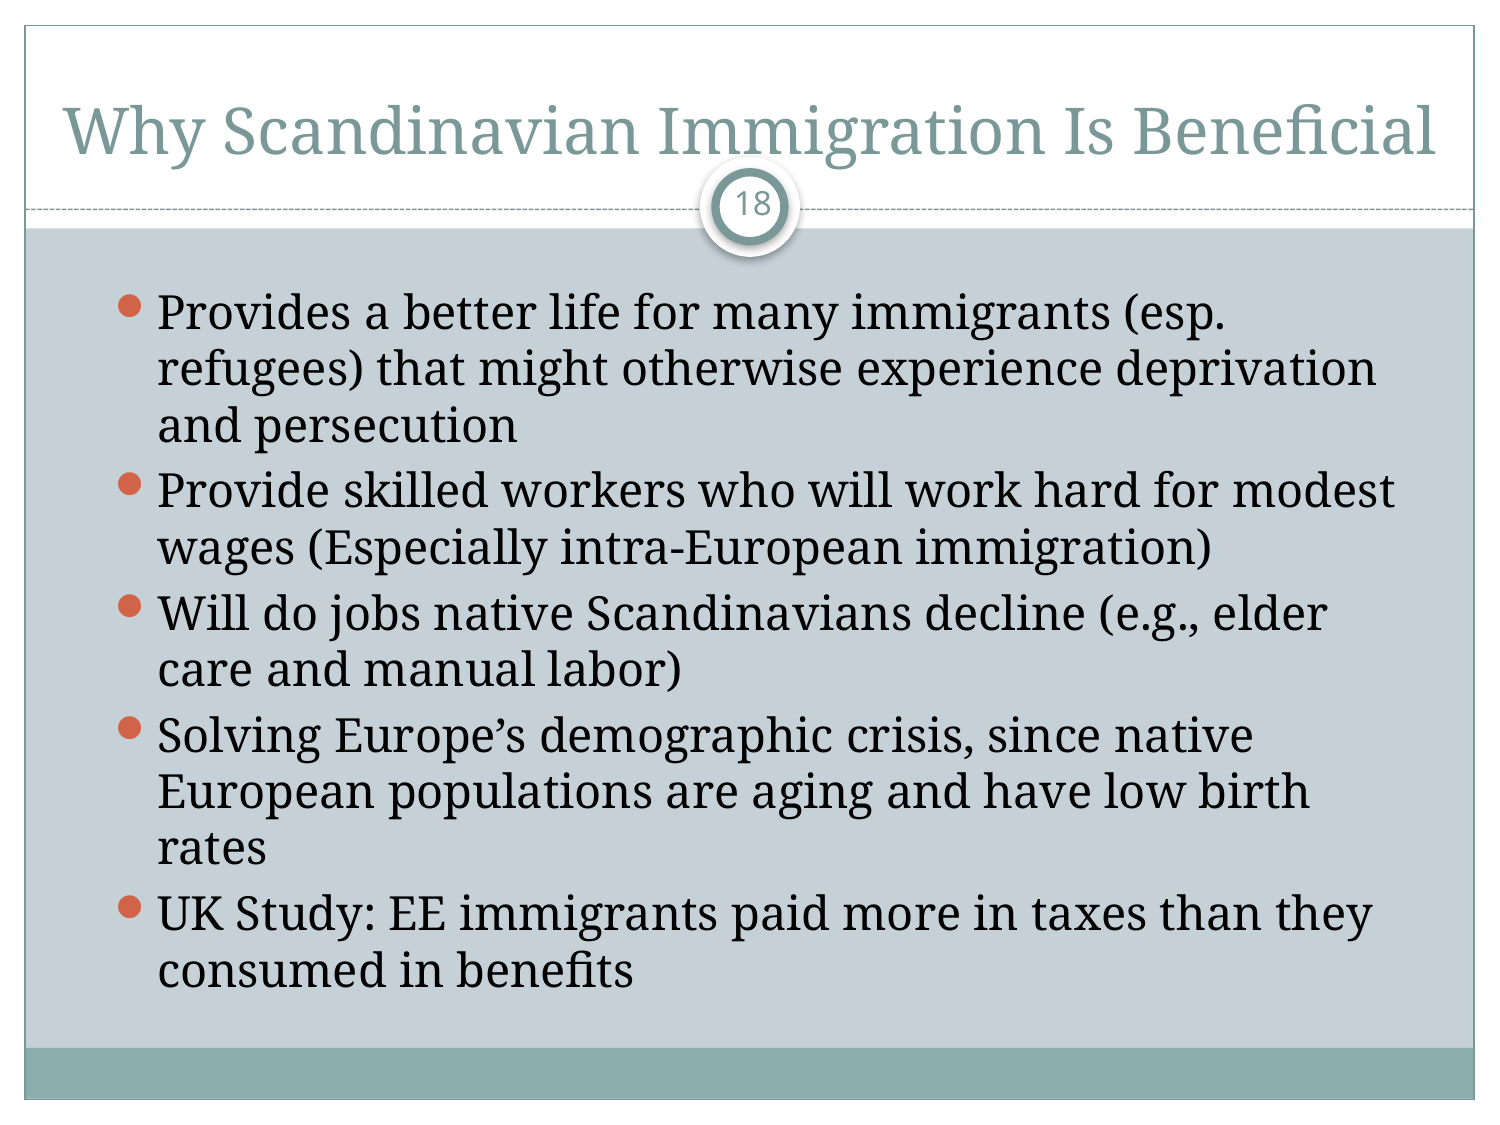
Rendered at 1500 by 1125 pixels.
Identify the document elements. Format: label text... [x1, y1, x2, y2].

list Provides a better life for many immigrants (esp. refugees) that might otherwise experience deprivation and persecution Provide skilled workers who will work hard for modest wages (Especially intra-European immigration) Will do jobs native Scandinavians decline (e.g., elder care and manual labor) Solving Europe’s demographic crisis, since native European populations are aging and have low birth rates UK Study: EE immigrants paid more in taxes than they consumed in benefits [99, 275, 1425, 1050]
slide_number 18 [715, 168, 791, 241]
title Why Scandinavian Immigration Is Beneficial [37, 24, 1463, 175]
